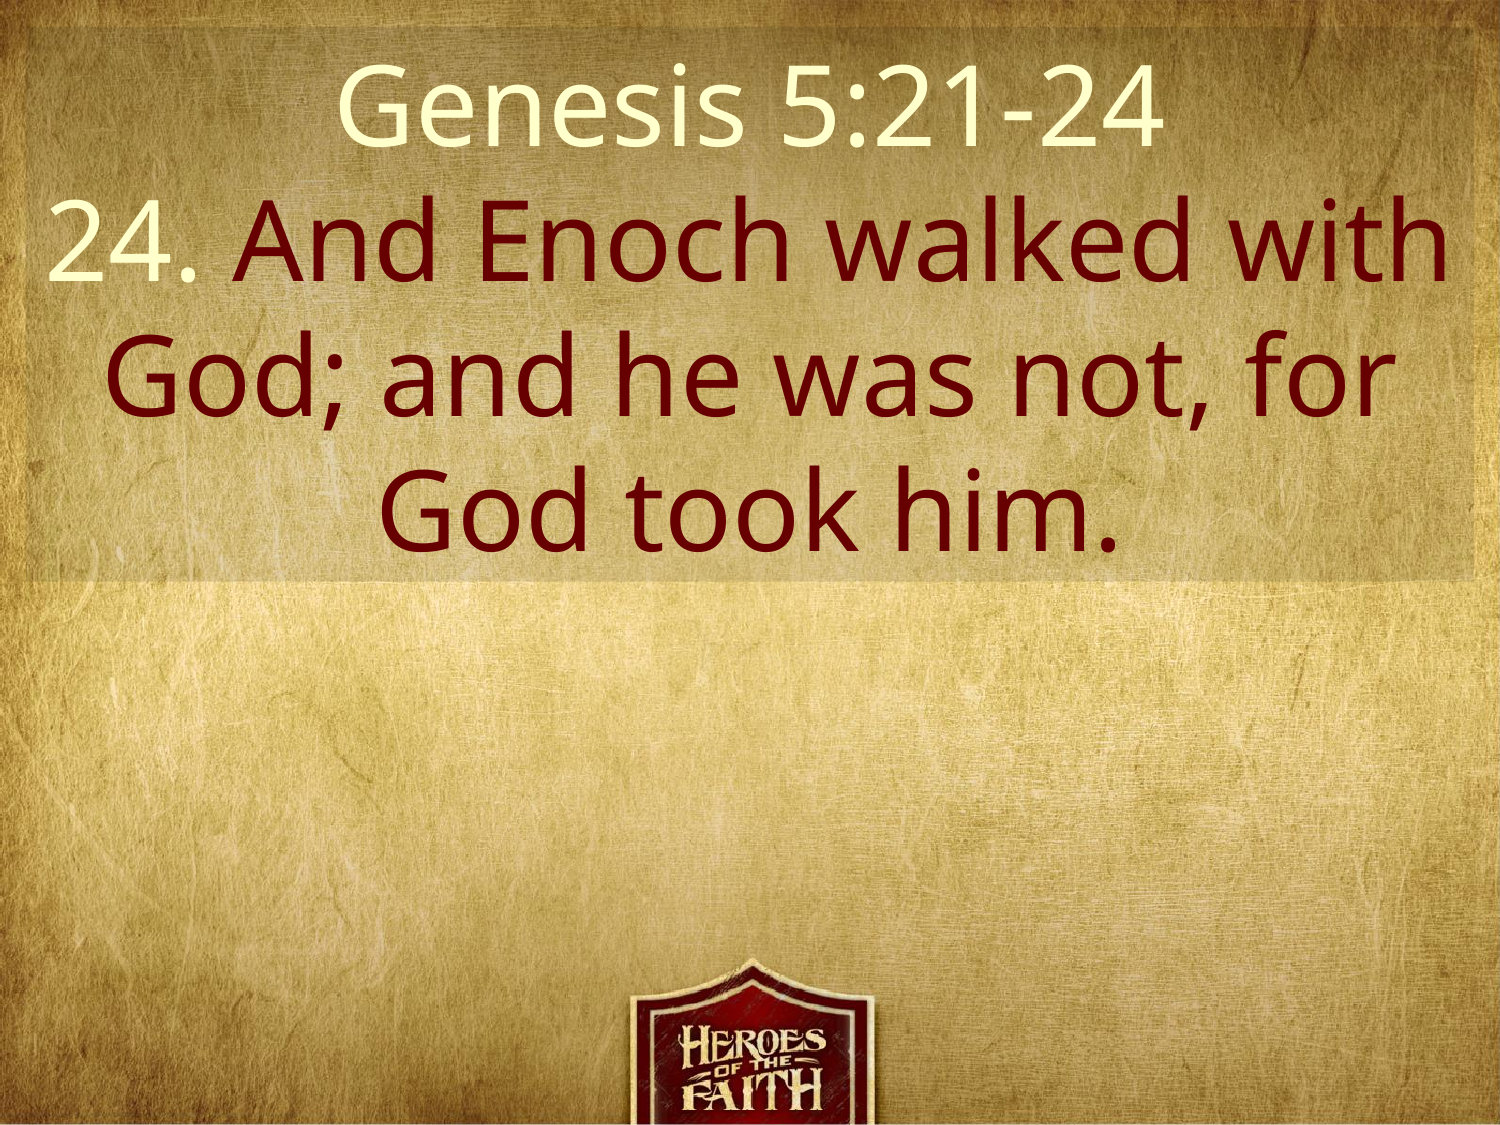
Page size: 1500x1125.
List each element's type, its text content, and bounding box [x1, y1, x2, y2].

text_box Genesis 5:21-24 24. And Enoch walked with God; and he was not, for God took him. [25, 26, 1475, 582]
picture [0, 0, 1500, 1125]
